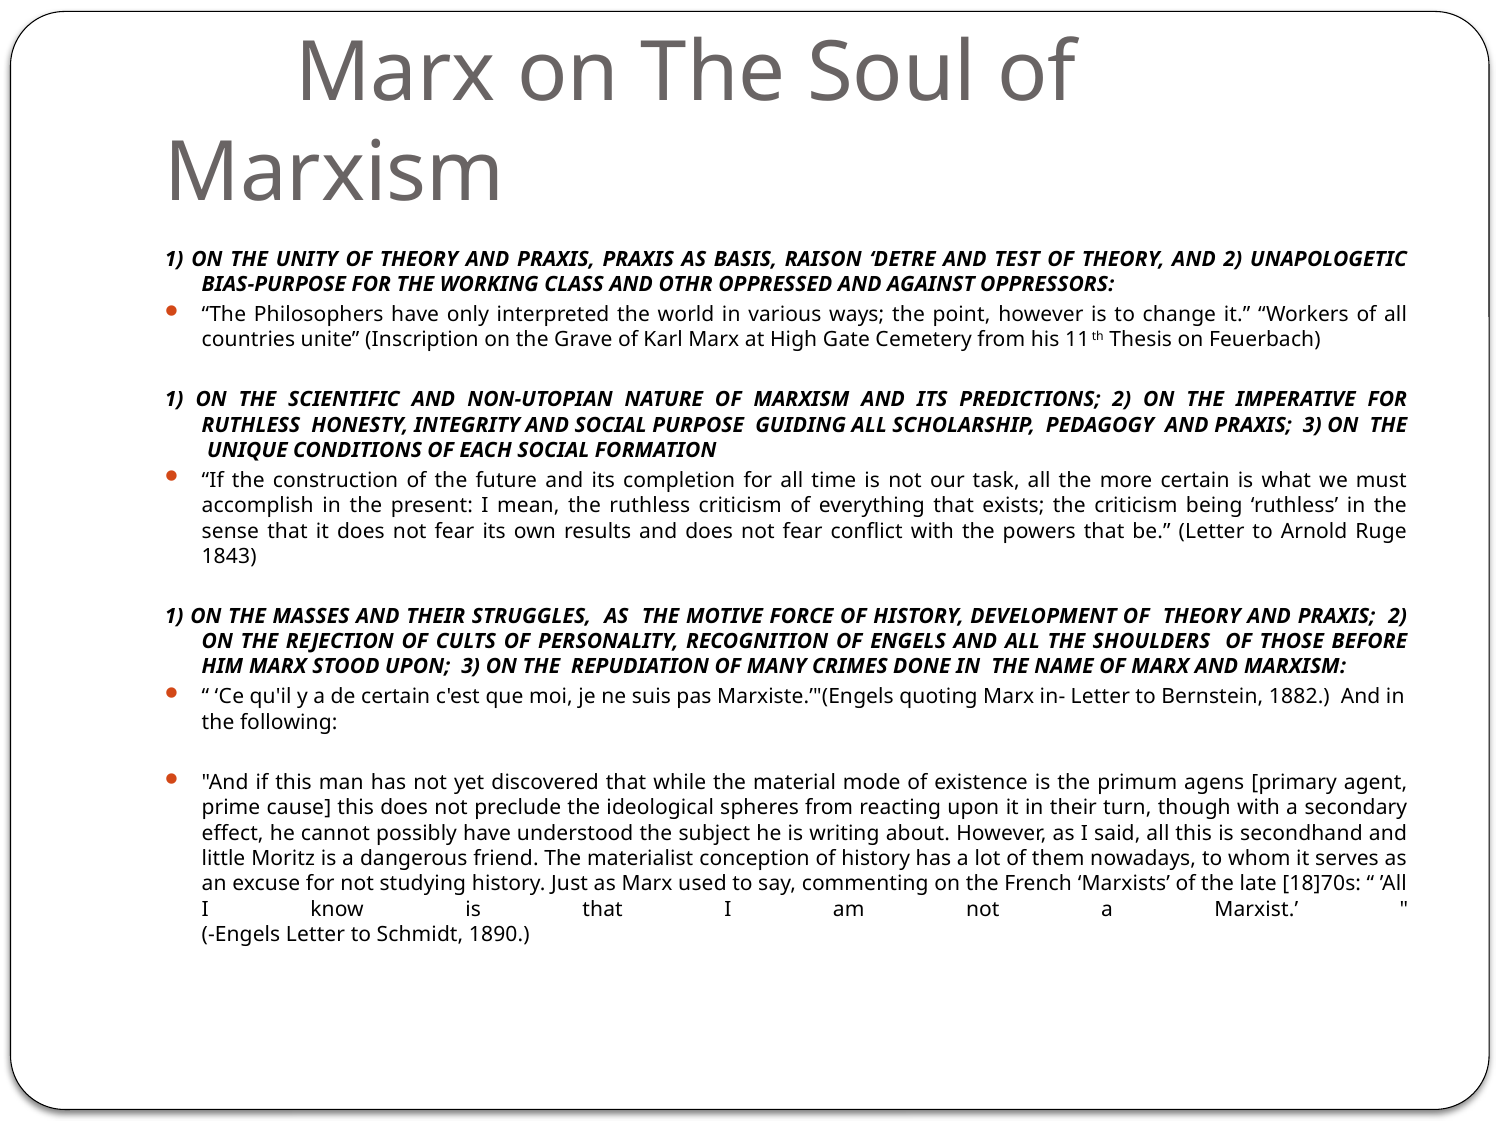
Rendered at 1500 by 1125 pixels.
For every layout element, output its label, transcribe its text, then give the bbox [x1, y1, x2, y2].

list 1) ON THE UNITY OF THEORY AND PRAXIS, PRAXIS AS BASIS, RAISON ‘DETRE AND TEST OF THEORY, AND 2) UNAPOLOGETIC BIAS-PURPOSE FOR THE WORKING CLASS AND OTHR OPPRESSED AND AGAINST OPPRESSORS: “The Philosophers have only interpreted the world in various ways; the point, however is to change it.” “Workers of all countries unite” (Inscription on the Grave of Karl Marx at High Gate Cemetery from his 11th Thesis on Feuerbach) 1) ON THE SCIENTIFIC AND NON-UTOPIAN NATURE OF MARXISM AND ITS PREDICTIONS; 2) ON THE IMPERATIVE FOR RUTHLESS HONESTY, INTEGRITY AND SOCIAL PURPOSE GUIDING ALL SCHOLARSHIP, PEDAGOGY AND PRAXIS; 3) ON THE UNIQUE CONDITIONS OF EACH SOCIAL FORMATION “If the construction of the future and its completion for all time is not our task, all the more certain is what we must accomplish in the present: I mean, the ruthless criticism of everything that exists; the criticism being ‘ruthless’ in the sense that it does not fear its own results and does not fear conflict with the powers that be.” (Letter to Arnold Ruge 1843) 1) ON THE MASSES AND THEIR STRUGGLES, AS THE MOTIVE FORCE OF HISTORY, DEVELOPMENT OF THEORY AND PRAXIS; 2) ON THE REJECTION OF CULTS OF PERSONALITY, RECOGNITION OF ENGELS AND ALL THE SHOULDERS OF THOSE BEFORE HIM MARX STOOD UPON; 3) ON THE REPUDIATION OF MANY CRIMES DONE IN THE NAME OF MARX AND MARXISM: “ ‘Ce qu'il y a de certain c'est que moi, je ne suis pas Marxiste.’"(Engels quoting Marx in- Letter to Bernstein, 1882.) And in the following: "And if this man has not yet discovered that while the material mode of existence is the primum agens [primary agent, prime cause] this does not preclude the ideological spheres from reacting upon it in their turn, though with a secondary effect, he cannot possibly have understood the subject he is writing about. However, as I said, all this is secondhand and little Moritz is a dangerous friend. The materialist conception of history has a lot of them nowadays, to whom it serves as an excuse for not studying history. Just as Marx used to say, commenting on the French ‘Marxists’ of the late [18]70s: “ ’All I know is that I am not a Marxist.’ " (-Engels Letter to Schmidt, 1890.) [150, 237, 1425, 988]
title Marx on The Soul of Marxism [150, 45, 1425, 233]
